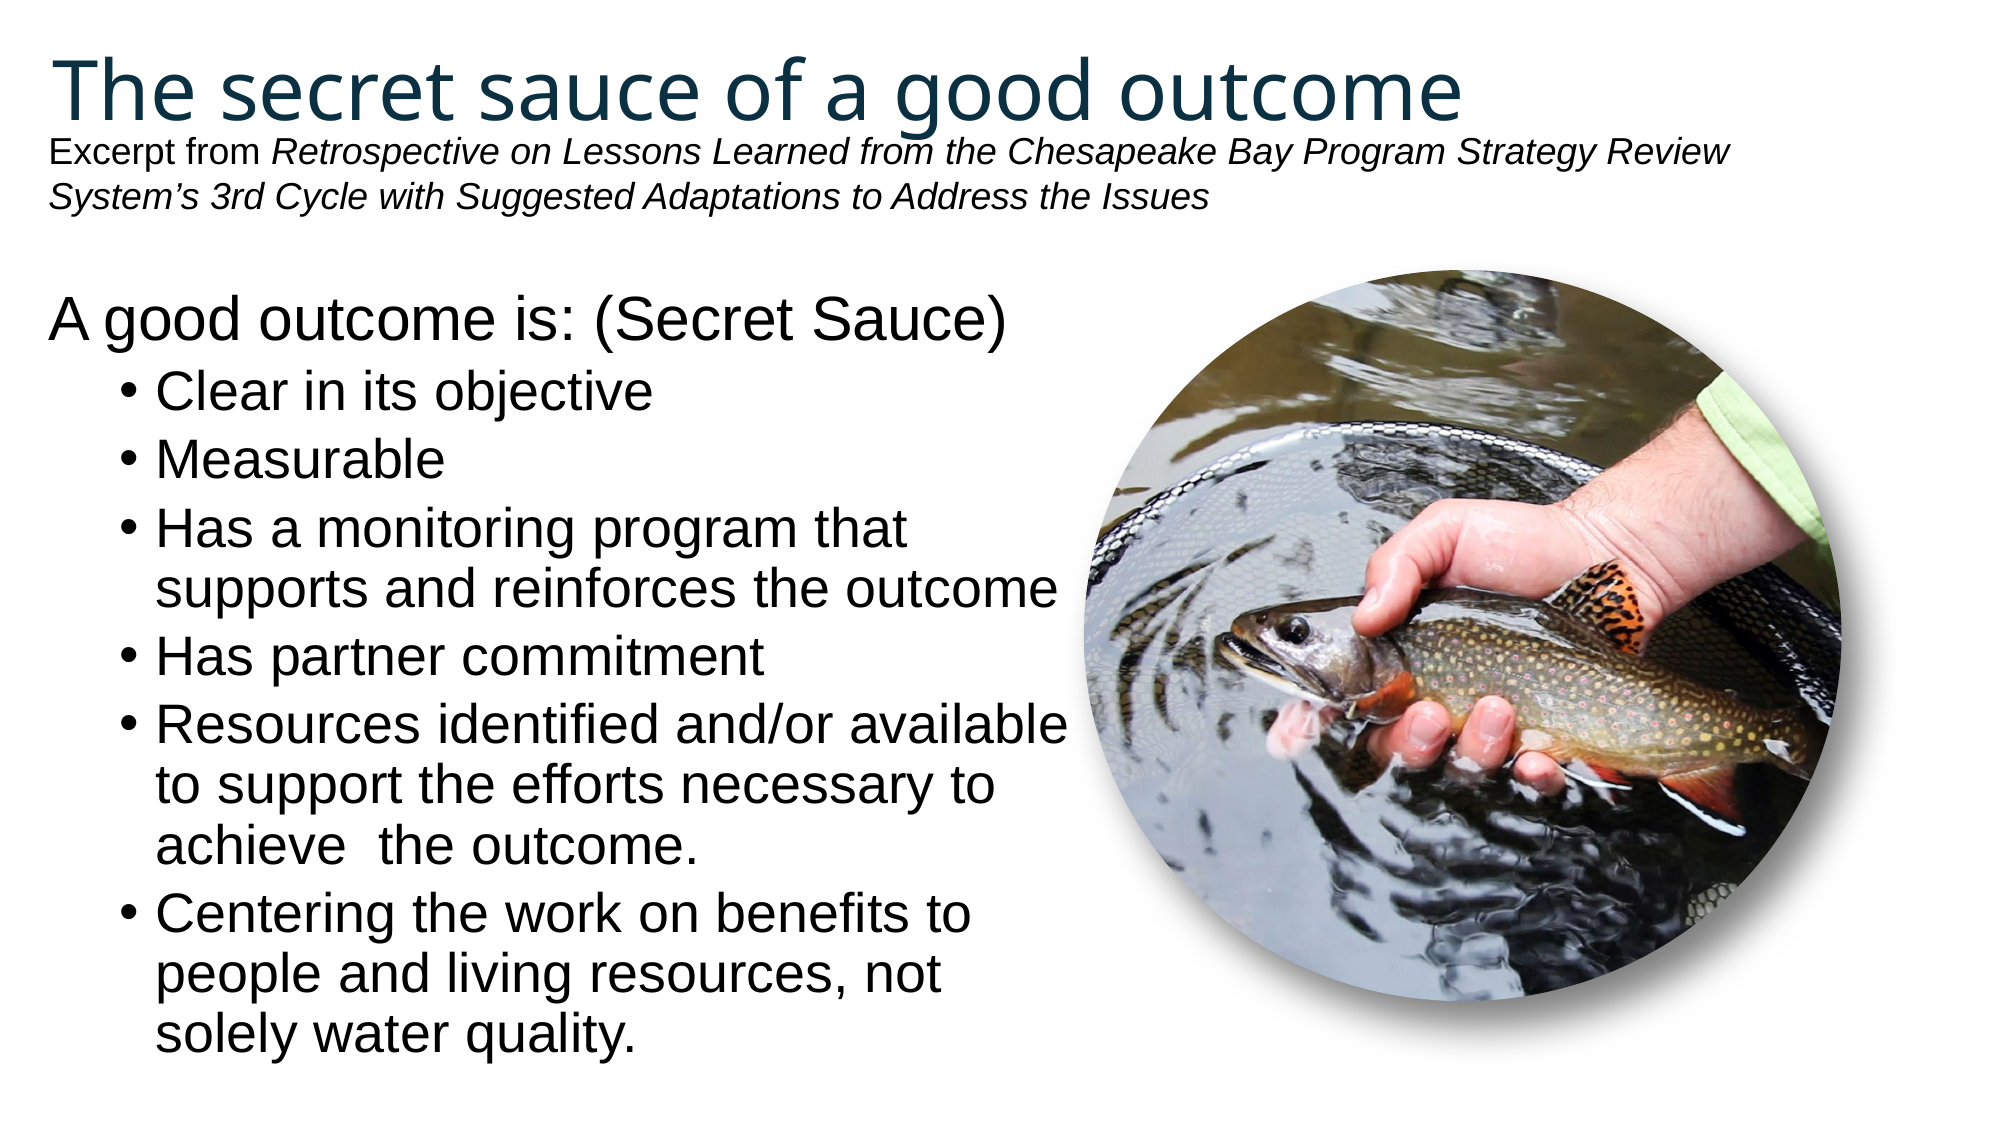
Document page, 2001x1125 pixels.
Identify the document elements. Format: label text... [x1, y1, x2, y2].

text_box The secret sauce of a good outcome [37, 23, 1830, 119]
picture [1083, 269, 1842, 1002]
list A good outcome is: (Secret Sauce) Clear in its objective Measurable Has a monitoring program that supports and reinforces the outcome Has partner commitment Resources identified and/or available to support the efforts necessary to achieve the outcome. Centering the work on benefits to people and living resources, not solely water quality. [33, 270, 1090, 1082]
text_box Excerpt from Retrospective on Lessons Learned from the Chesapeake Bay Program Strategy Review System’s 3rd Cycle with Suggested Adaptations to Address the Issues [33, 119, 1892, 225]
